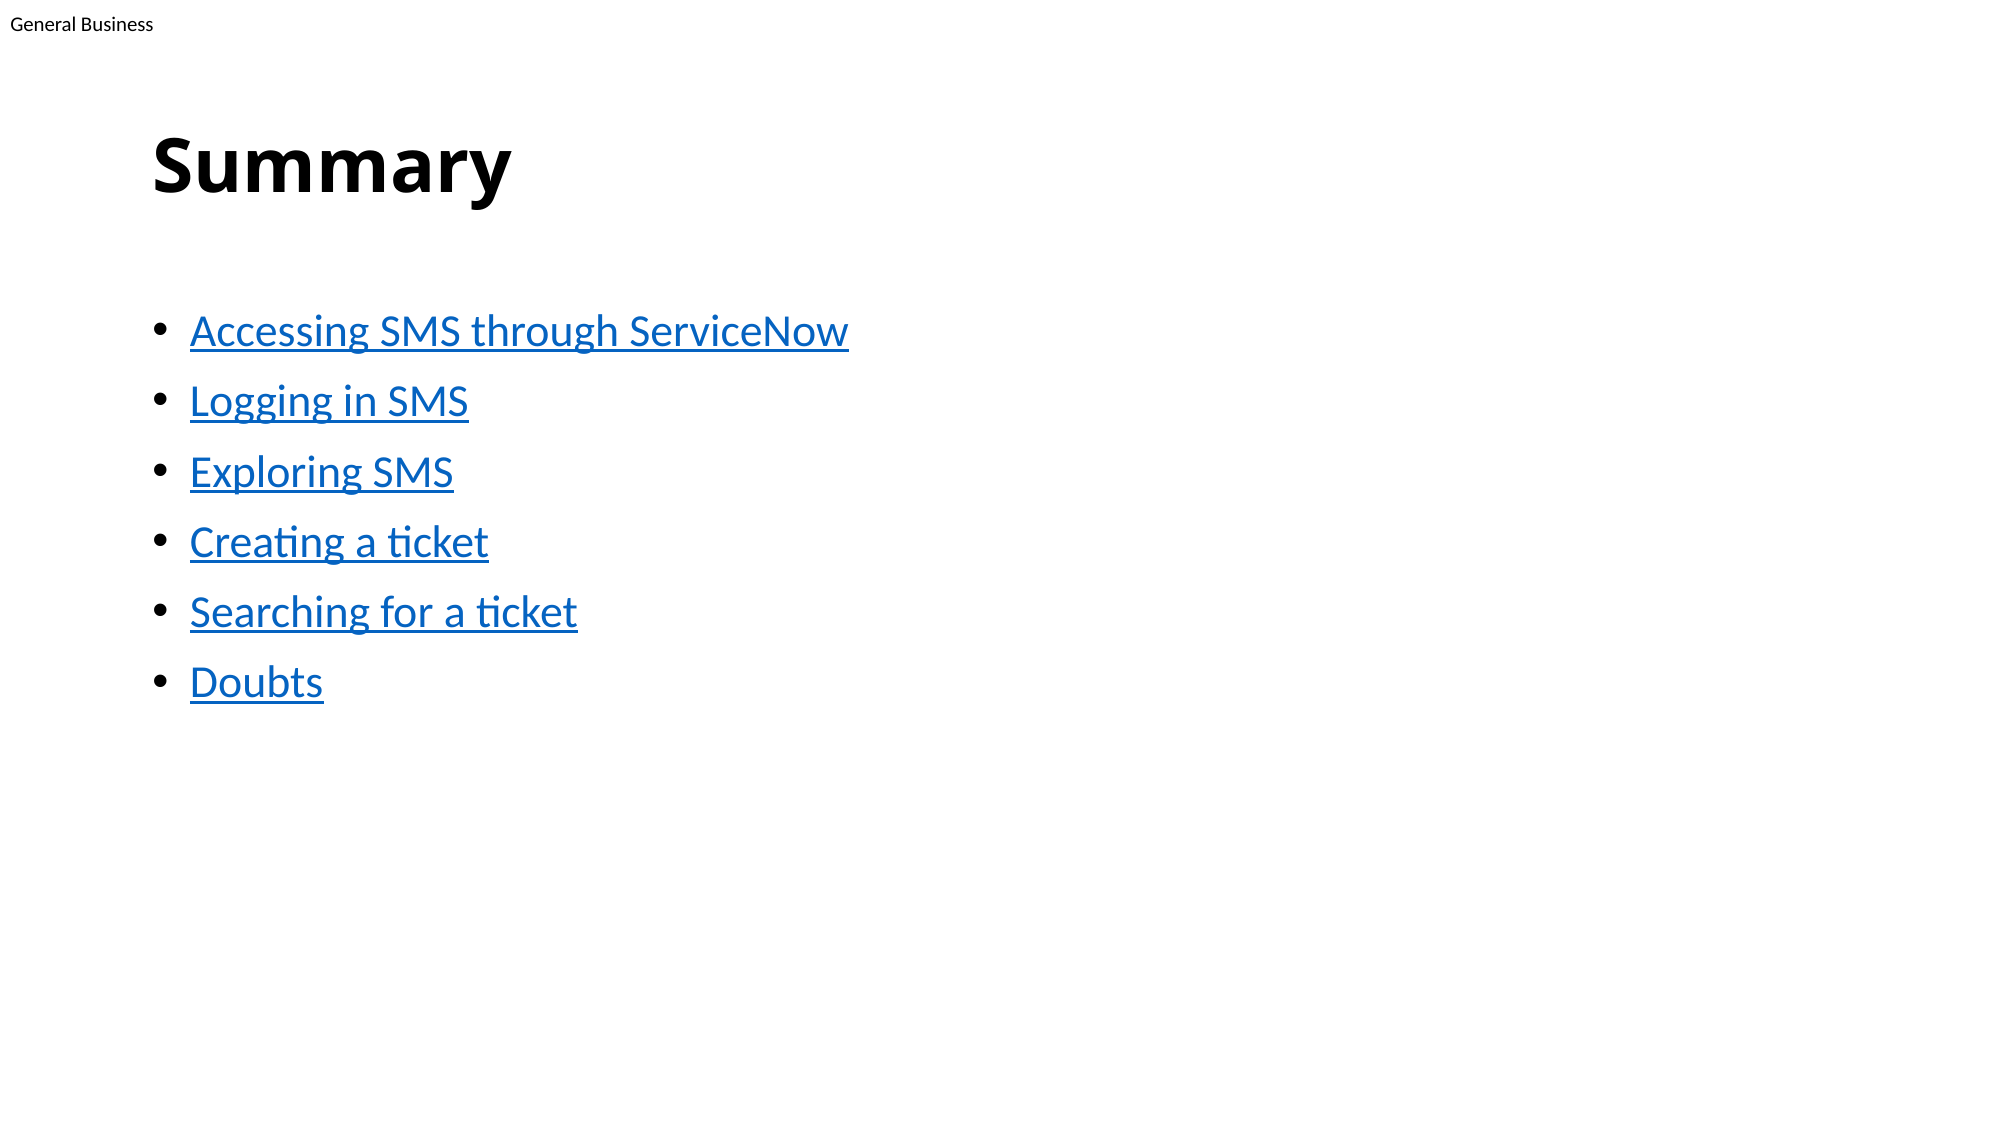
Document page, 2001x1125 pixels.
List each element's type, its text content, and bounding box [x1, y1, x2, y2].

list Accessing SMS through ServiceNow Logging in SMS Exploring SMS Creating a ticket Searching for a ticket Doubts [137, 299, 1863, 1014]
title Summary [137, 59, 1863, 278]
